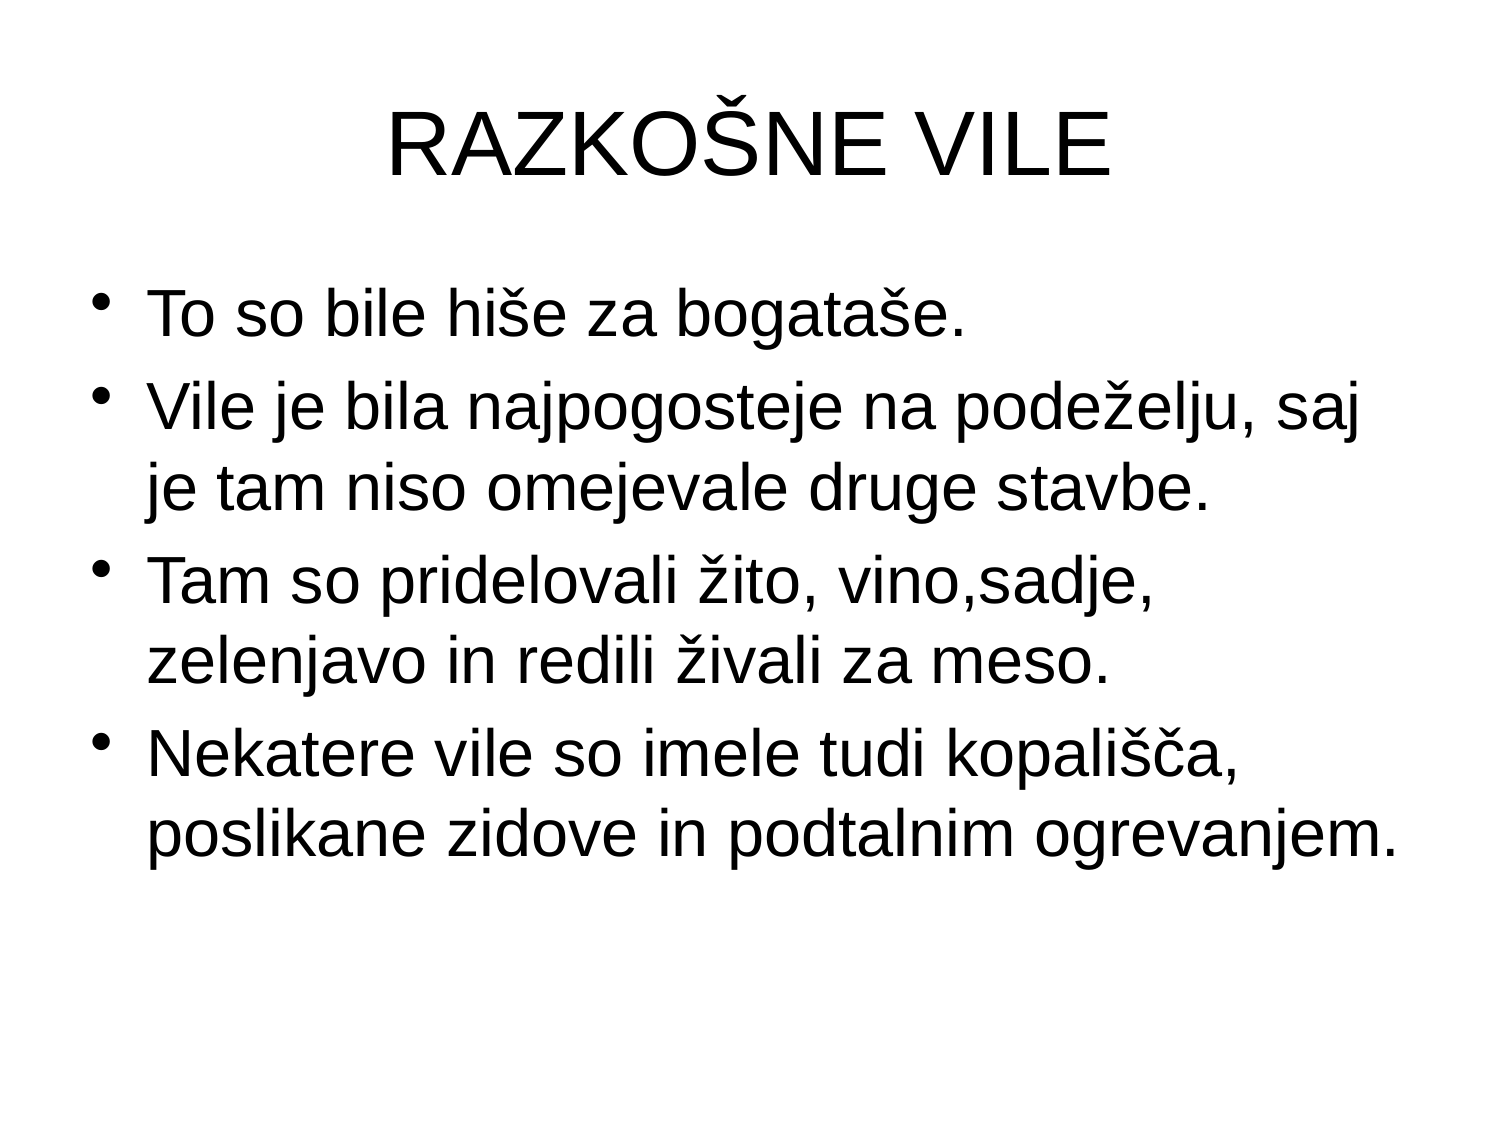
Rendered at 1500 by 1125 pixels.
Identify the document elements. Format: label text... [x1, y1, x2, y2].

title RAZKOŠNE VILE [75, 45, 1425, 233]
list To so bile hiše za bogataše. Vile je bila najpogosteje na podeželju, saj je tam niso omejevale druge stavbe. Tam so pridelovali žito, vino,sadje, zelenjavo in redili živali za meso. Nekatere vile so imele tudi kopališča, poslikane zidove in podtalnim ogrevanjem. [75, 262, 1425, 1005]
